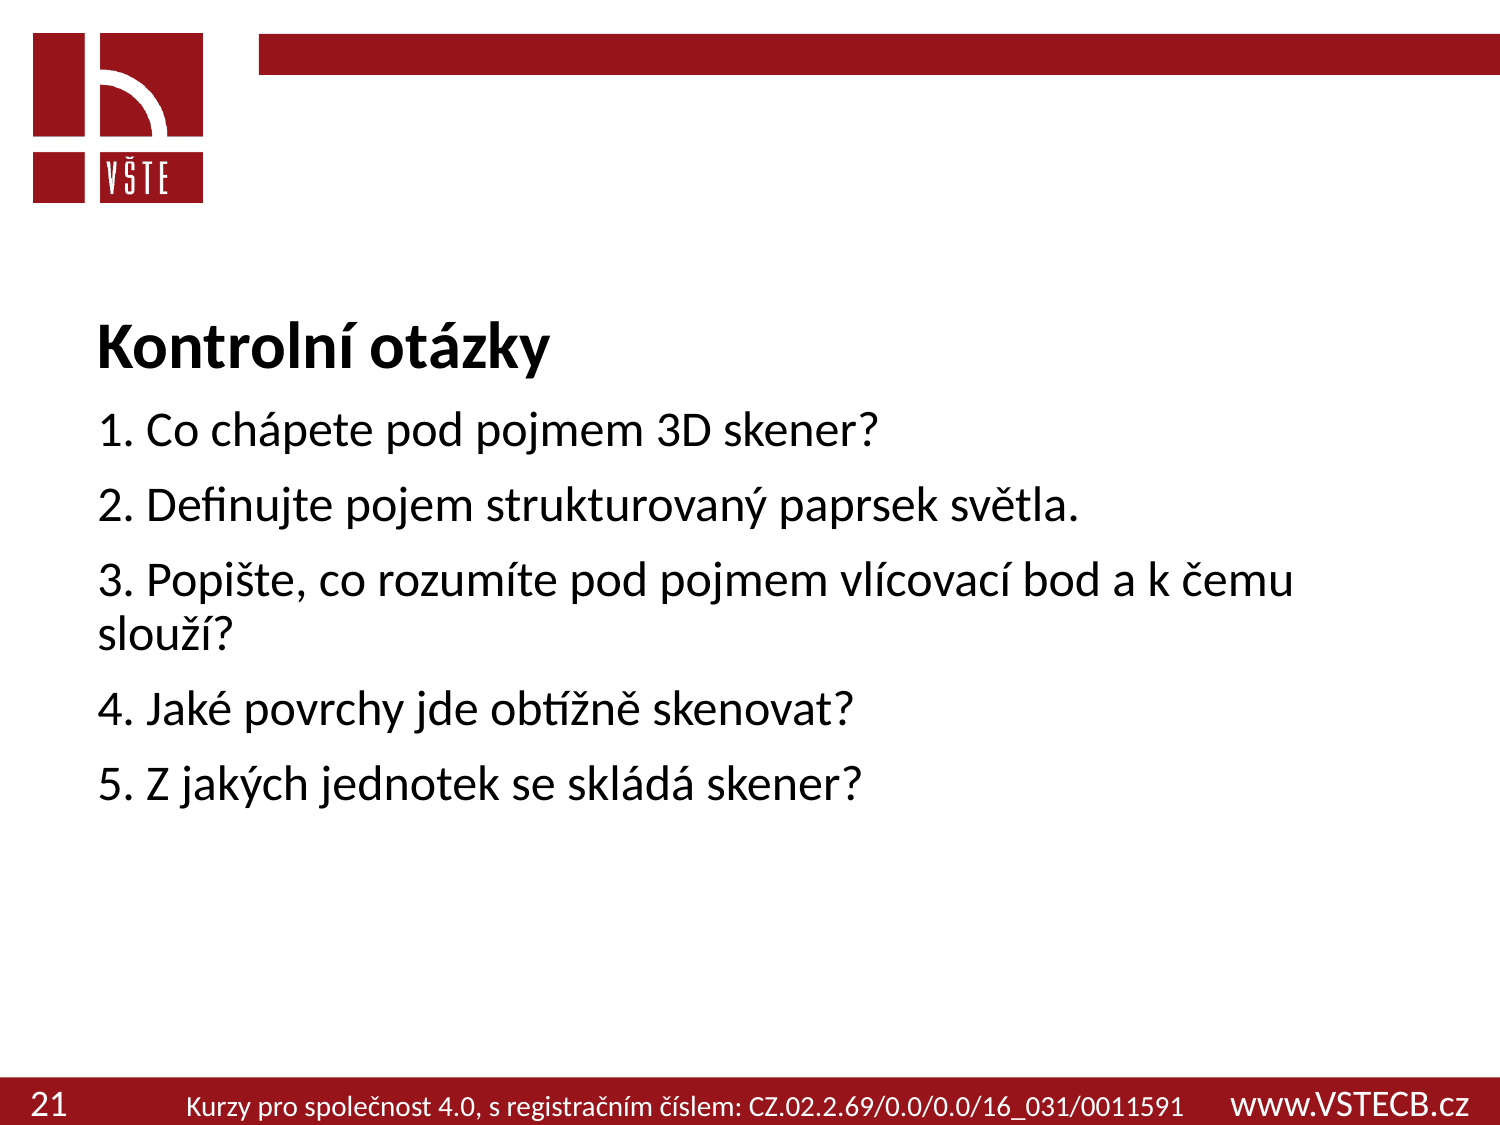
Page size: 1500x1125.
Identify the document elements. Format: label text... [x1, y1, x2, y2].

text_box 21 Kurzy pro společnost 4.0, s registračním číslem: CZ.02.2.69/0.0/0.0/16_031/0011591 www.VSTECB.cz [0, 1076, 1500, 1125]
list Kontrolní otázky 1. Co chápete pod pojmem 3D skener? 2. Definujte pojem strukturovaný paprsek světla. 3. Popište, co rozumíte pod pojmem vlícovací bod a k čemu slouží? 4. Jaké povrchy jde obtížně skenovat? 5. Z jakých jednotek se skládá skener? [82, 202, 1418, 912]
text_box [258, 33, 1500, 76]
picture [33, 33, 203, 203]
